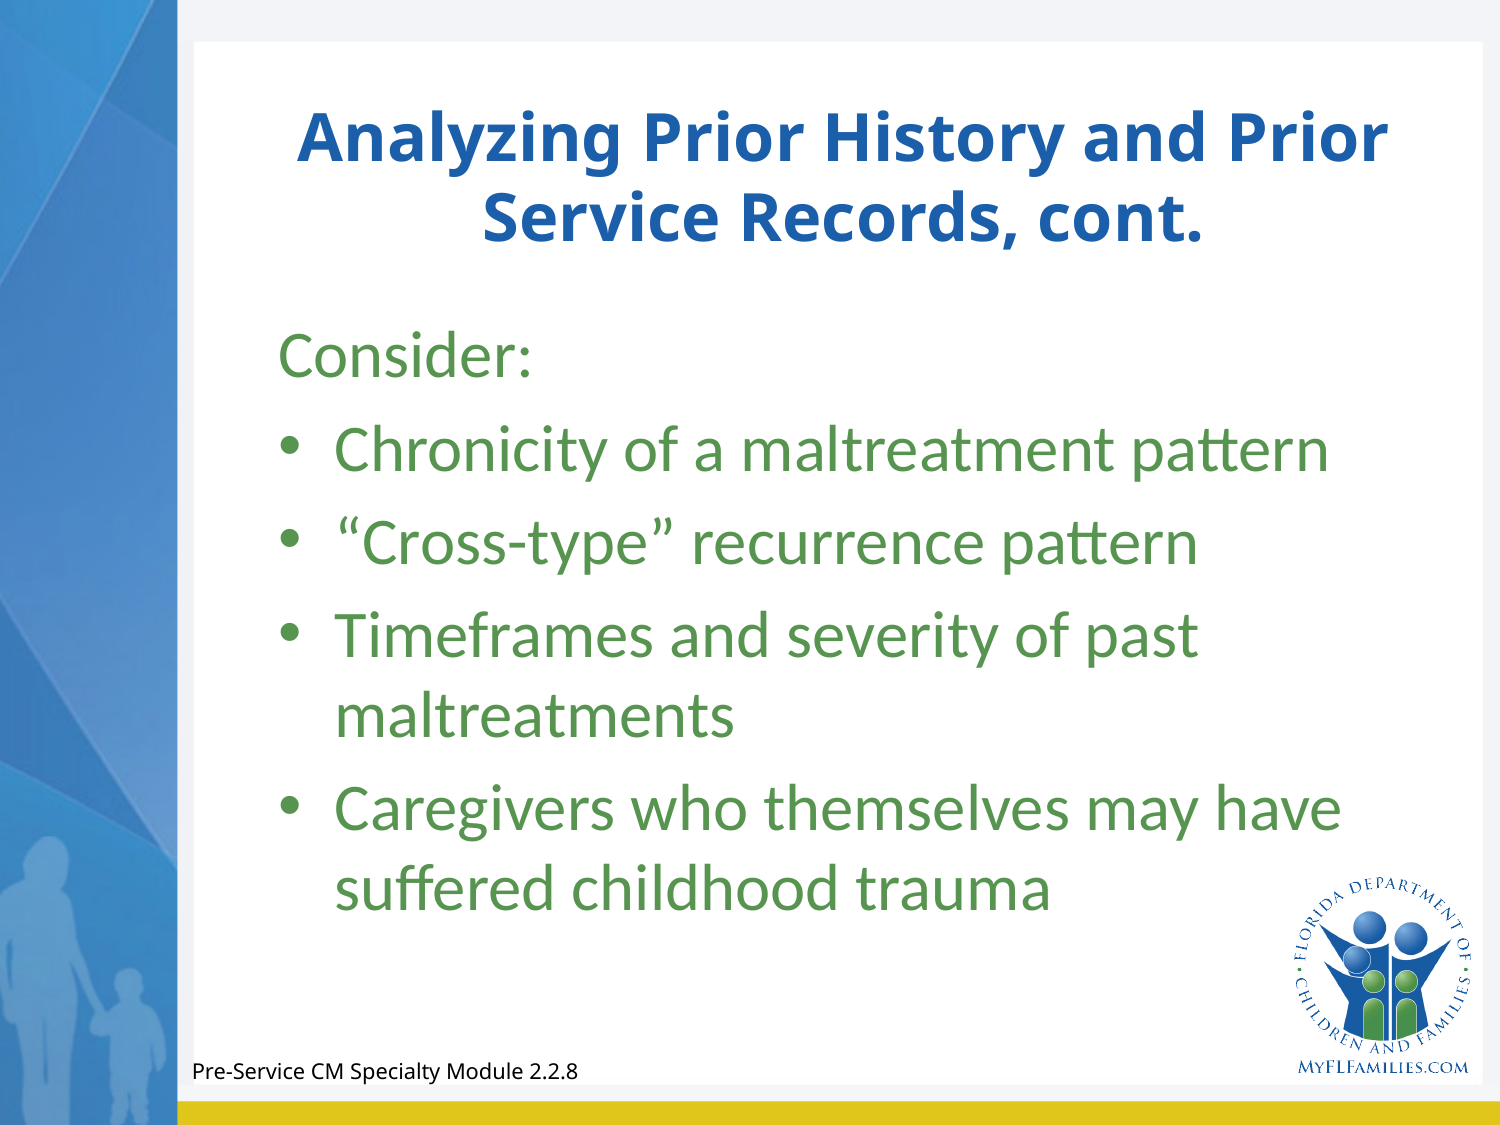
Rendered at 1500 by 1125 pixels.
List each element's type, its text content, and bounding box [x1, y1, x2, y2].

title Analyzing Prior History and Prior Service Records, cont. [263, 80, 1425, 269]
list Consider: Chronicity of a maltreatment pattern “Cross-type” recurrence pattern Timeframes and severity of past maltreatments Caregivers who themselves may have suffered childhood trauma [263, 303, 1425, 1020]
text_box Pre-Service CM Specialty Module 2.2.8 [177, 1050, 626, 1100]
picture [0, 0, 1500, 1125]
